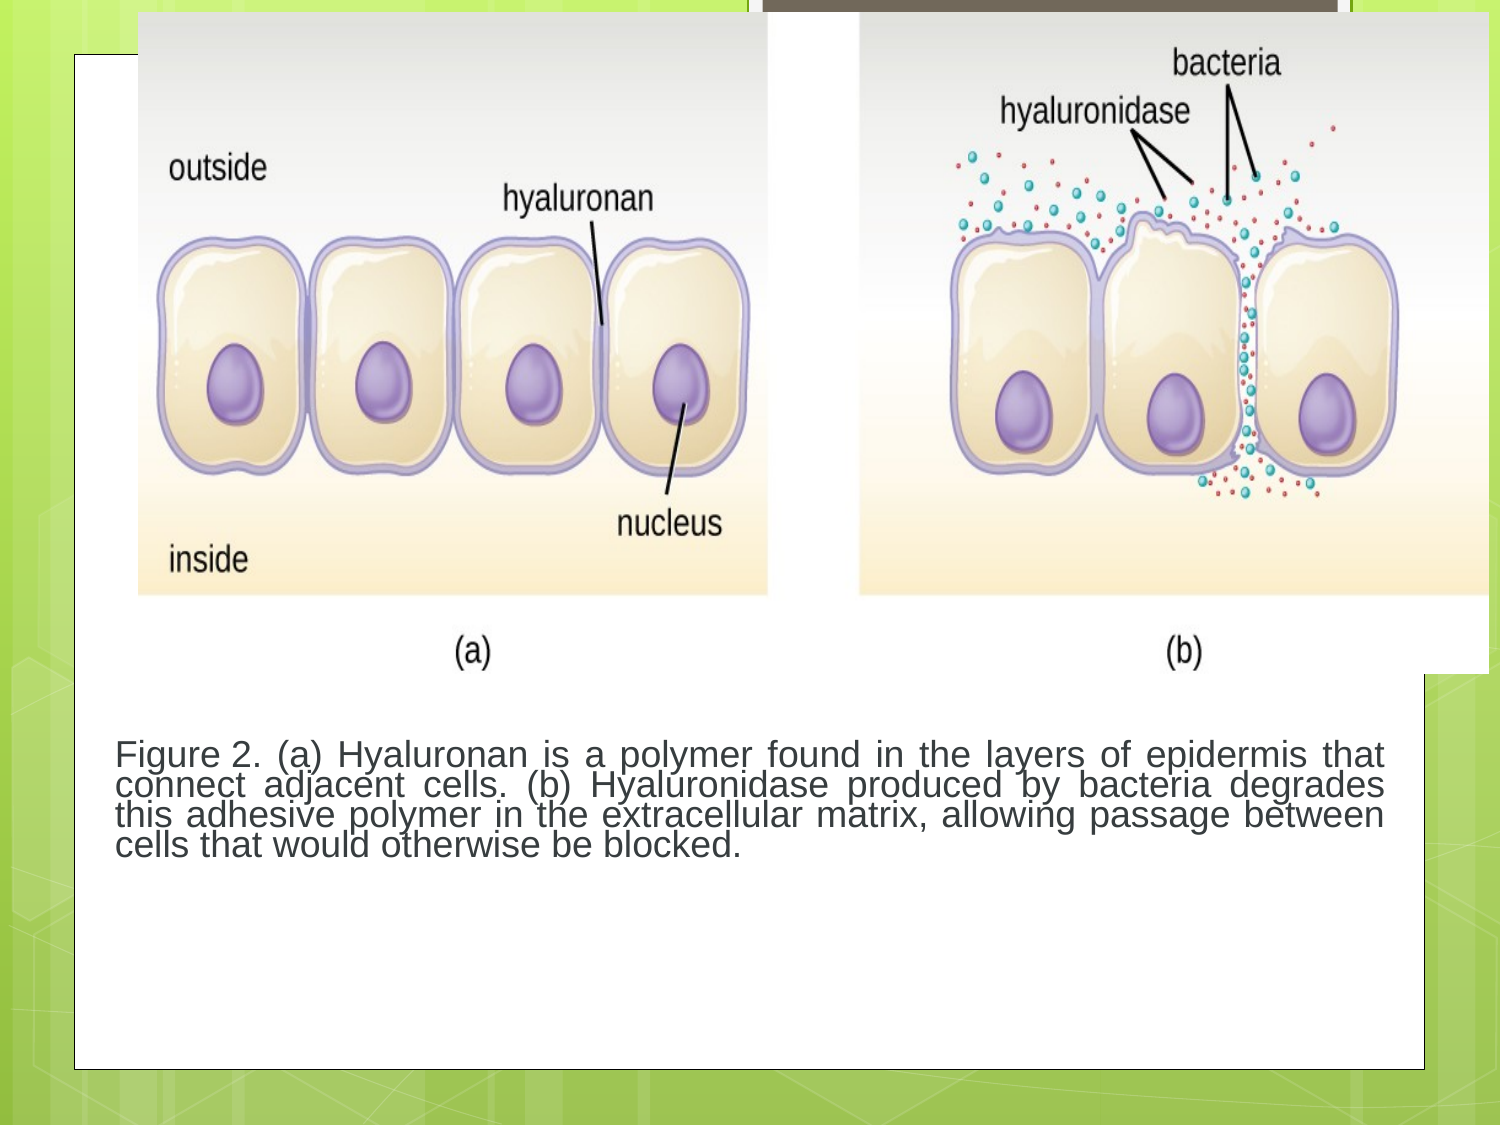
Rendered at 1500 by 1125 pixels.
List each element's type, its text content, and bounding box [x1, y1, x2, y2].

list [138, 12, 1489, 674]
text_box Figure 2. (a) Hyaluronan is a polymer found in the layers of epidermis that connect adjacent cells. (b) Hyaluronidase produced by bacteria degrades this adhesive polymer in the extracellular matrix, allowing passage between cells that would otherwise be blocked. [99, 737, 1400, 873]
